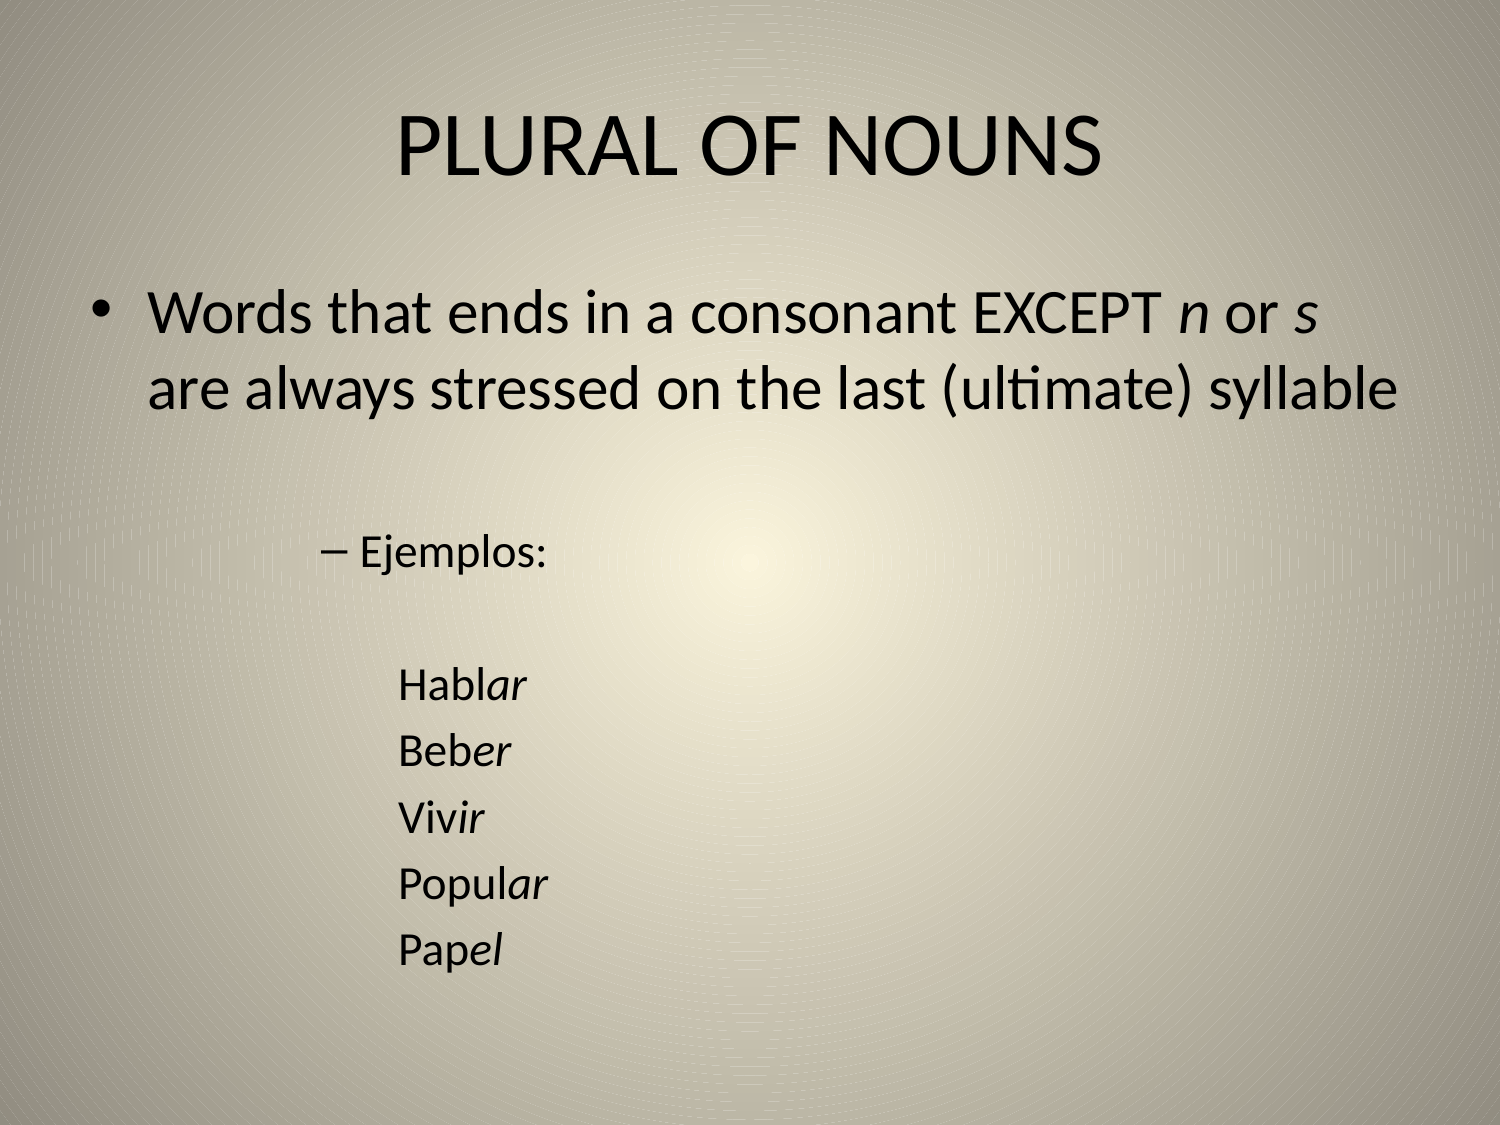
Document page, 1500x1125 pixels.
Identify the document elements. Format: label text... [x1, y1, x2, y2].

list Words that ends in a consonant EXCEPT n or s are always stressed on the last (ultimate) syllable Ejemplos: Hablar Beber Vivir Popular Papel [75, 262, 1425, 1005]
title PLURAL OF NOUNS [75, 45, 1425, 233]
